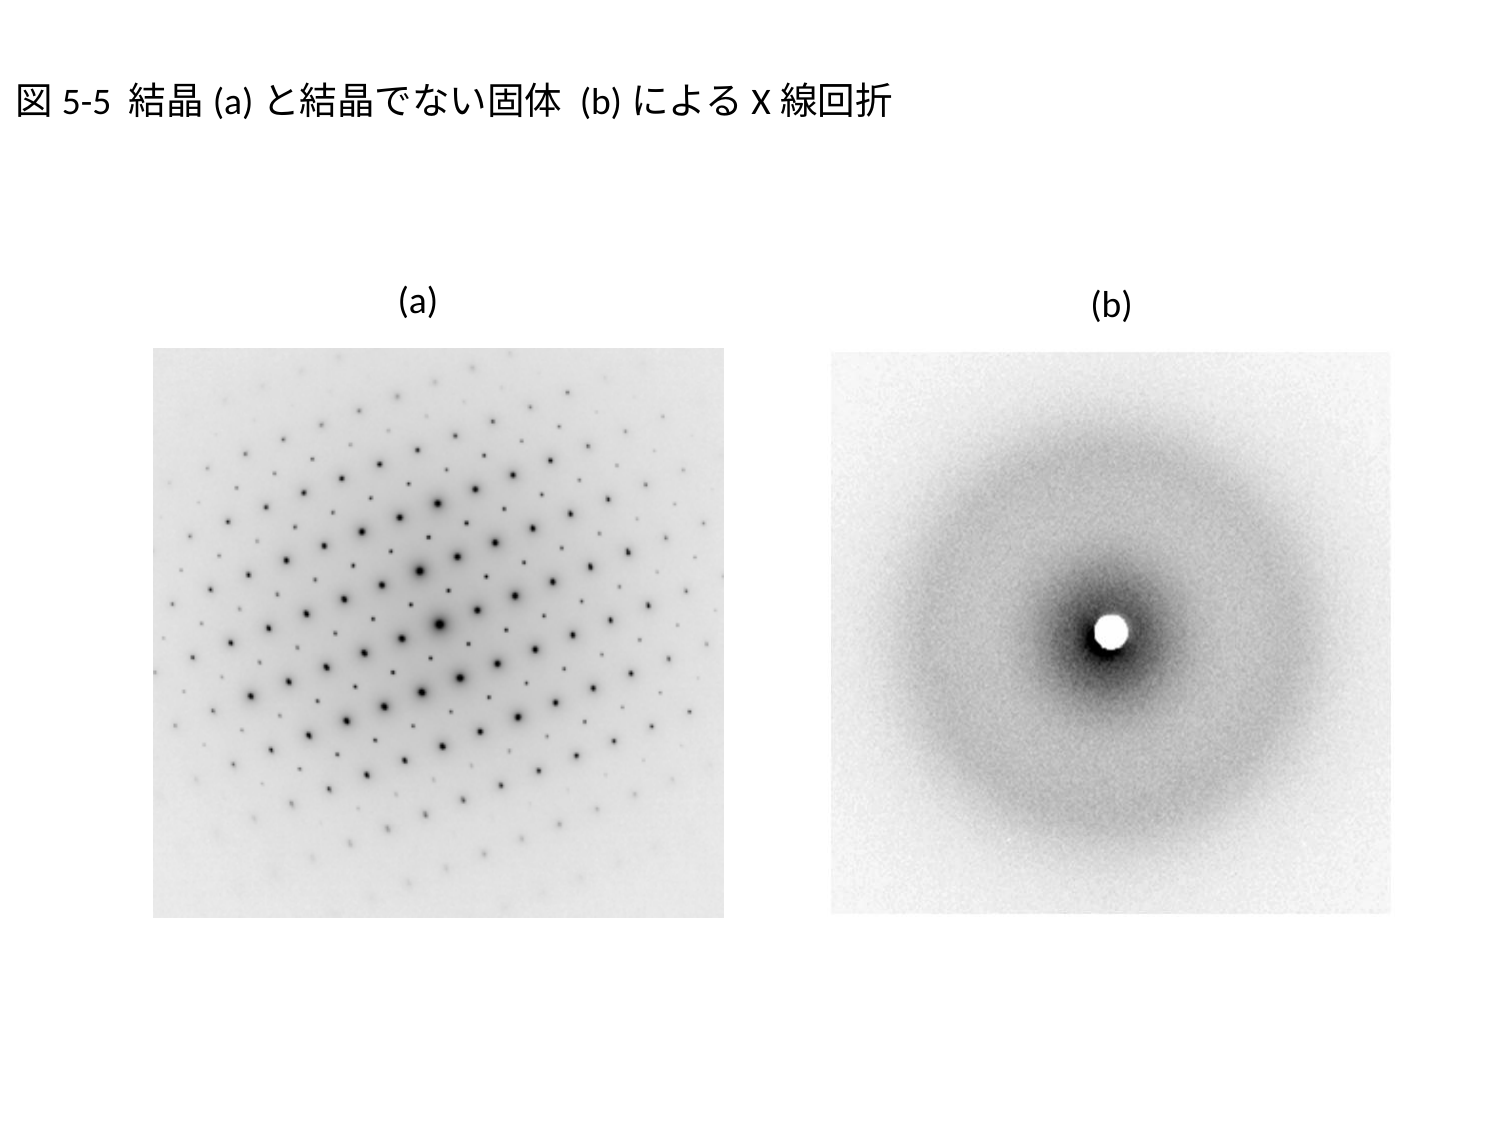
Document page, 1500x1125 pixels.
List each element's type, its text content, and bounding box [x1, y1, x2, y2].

text_box (b) [1075, 272, 1148, 331]
picture [153, 347, 724, 919]
text_box 図5-5 結晶(a)と結晶でない固体 (b)によるX線回折 [0, 69, 908, 129]
text_box (a) [383, 268, 454, 329]
picture [810, 332, 1411, 934]
